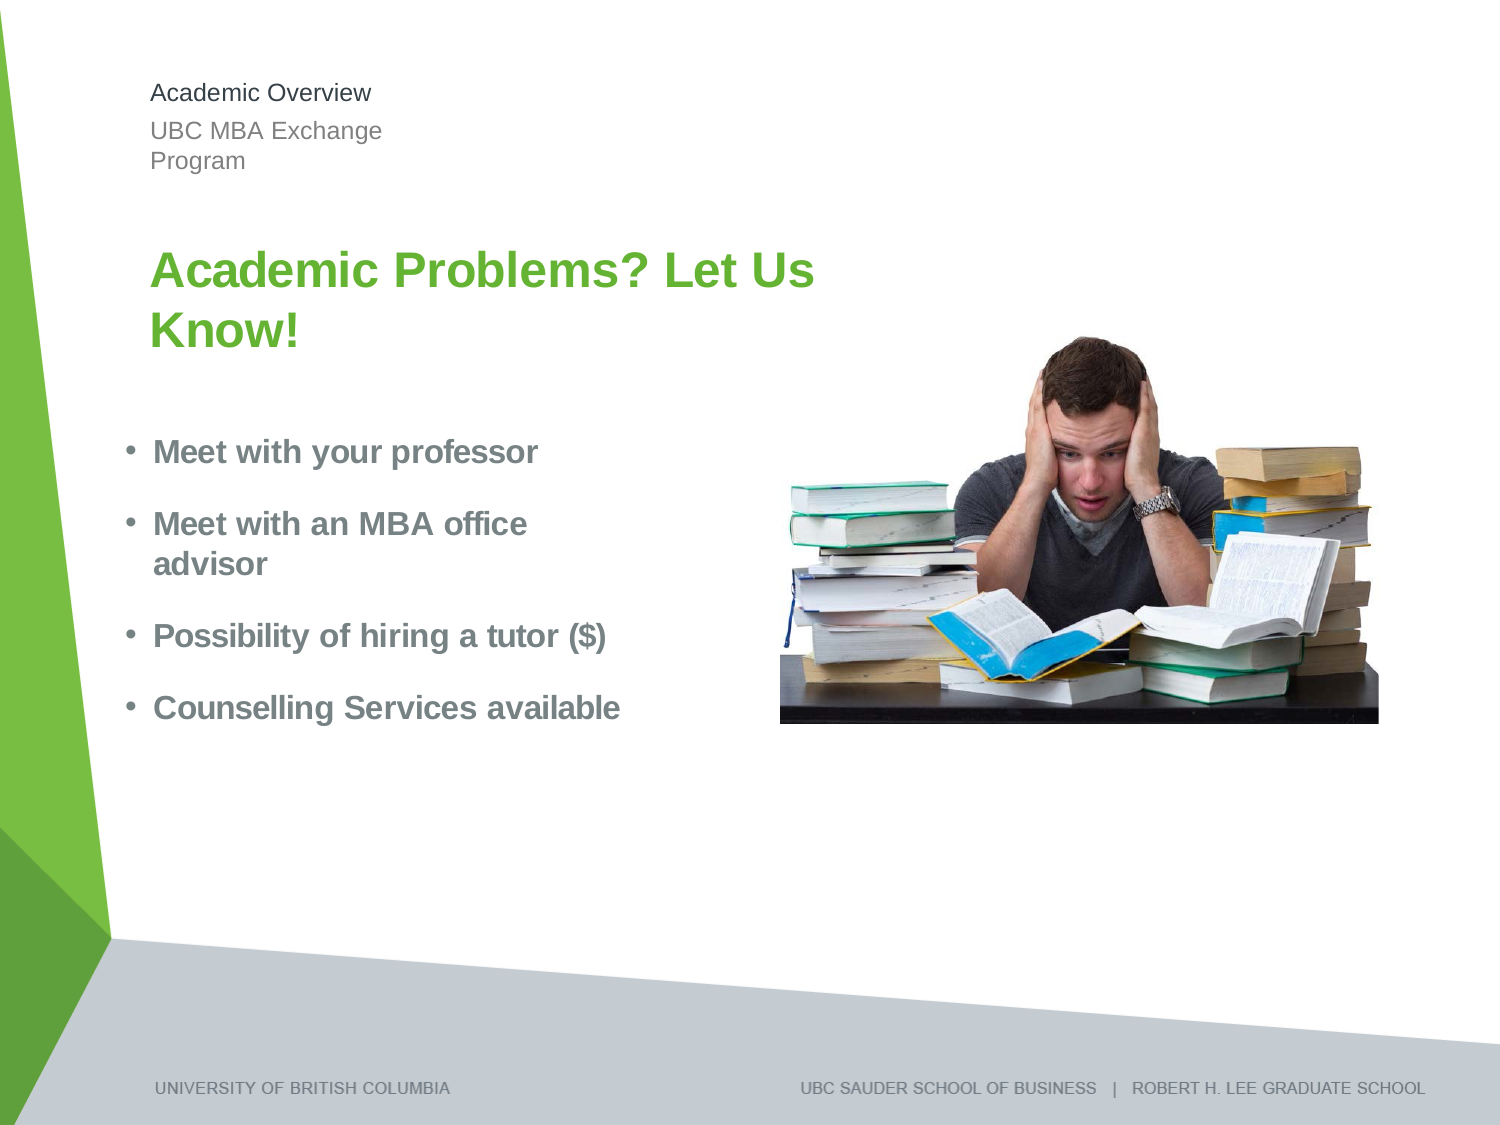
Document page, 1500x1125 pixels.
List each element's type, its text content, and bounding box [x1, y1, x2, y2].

text_box [780, 324, 1379, 724]
text_box Academic Overview UBC MBA Exchange Program [147, 76, 486, 175]
text_box [0, 0, 1500, 1125]
text_box Meet with your professor Meet with an MBA office advisor Possibility of hiring a tutor ($) Counselling Services available [122, 430, 641, 727]
text_box Academic Problems? Let Us Know! [147, 237, 950, 358]
